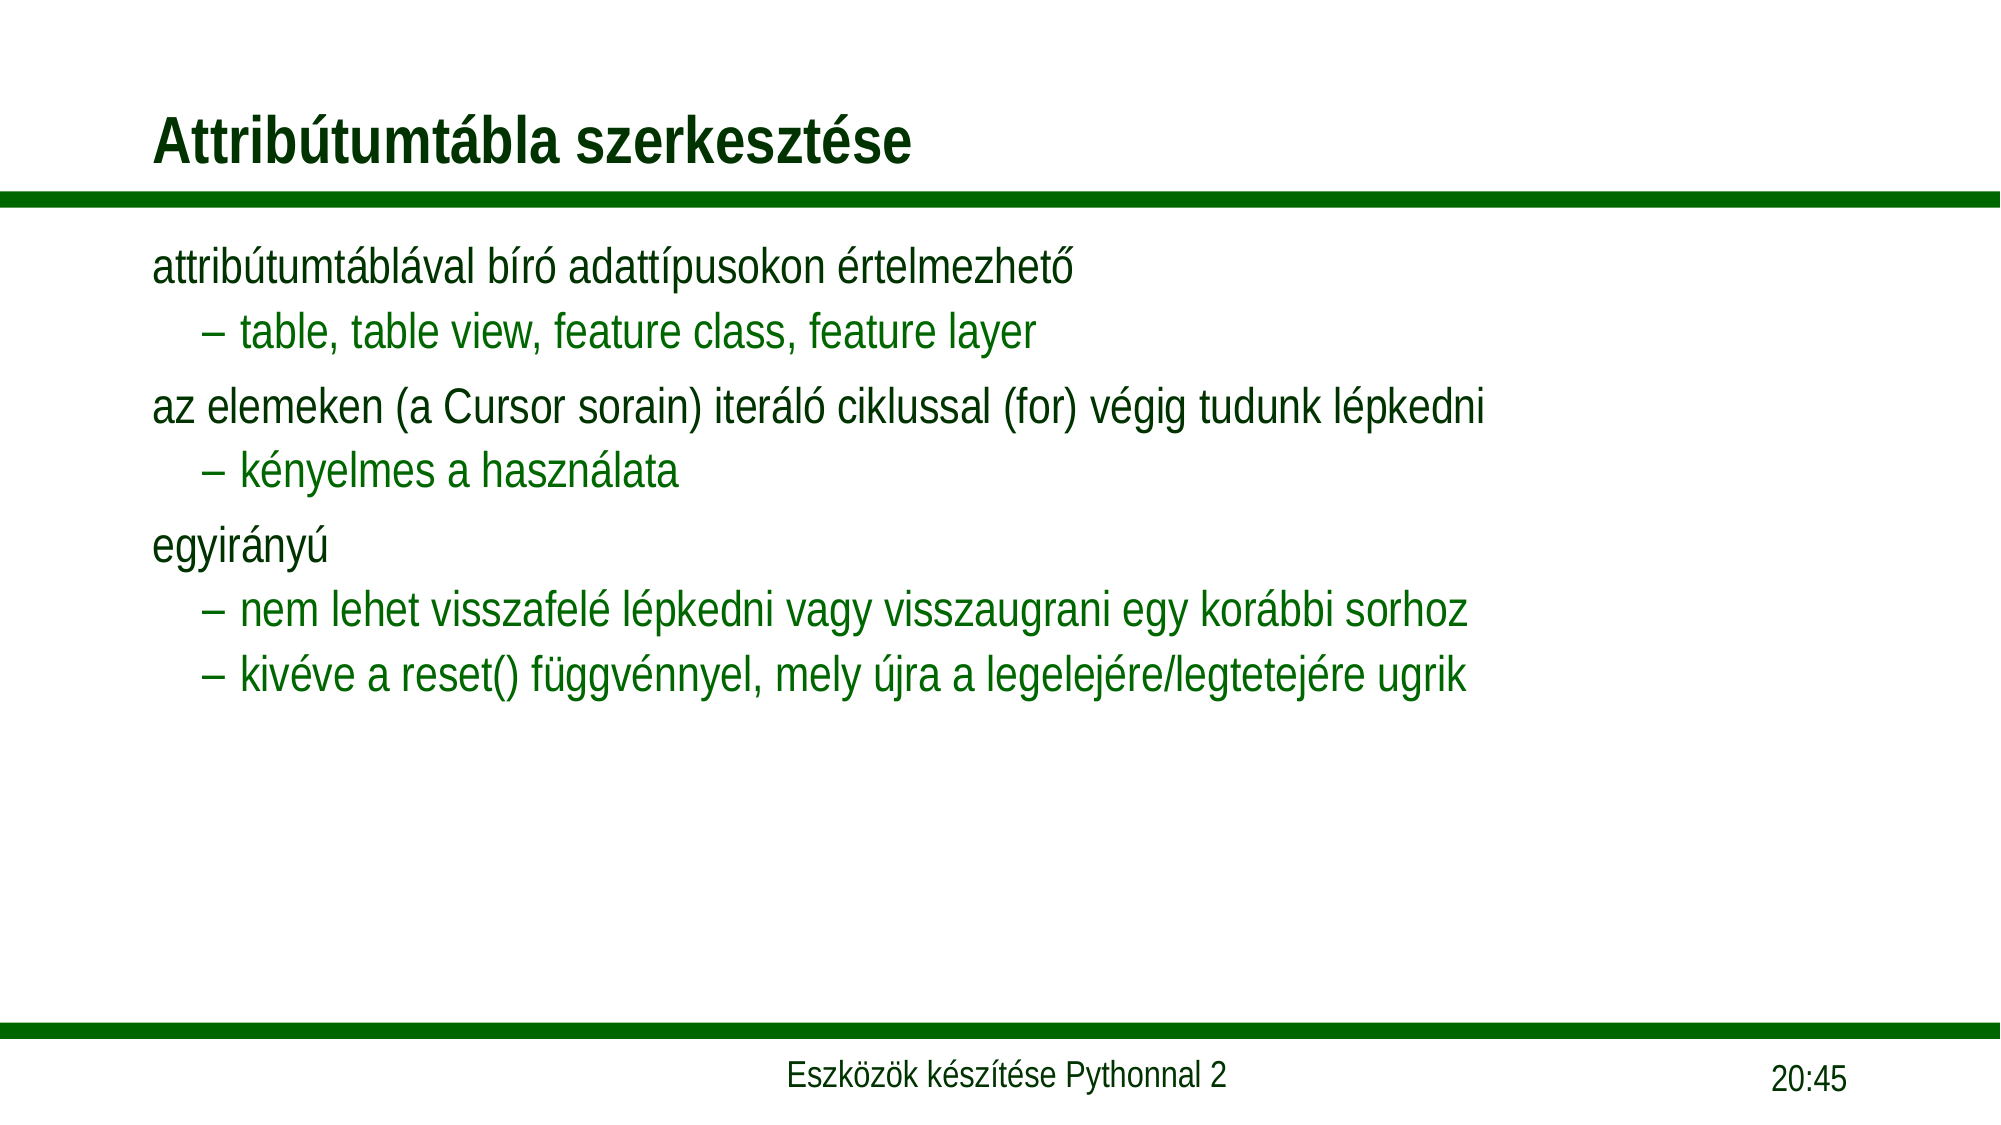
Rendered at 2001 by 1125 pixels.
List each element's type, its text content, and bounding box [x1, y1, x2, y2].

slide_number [1390, 1046, 1863, 1106]
list attribútumtáblával bíró adattípusokon értelmezhető table, table view, feature class, feature layer az elemeken (a Cursor sorain) iteráló ciklussal (for) végig tudunk lépkedni kényelmes a használata egyirányú nem lehet visszafelé lépkedni vagy visszaugrani egy korábbi sorhoz kivéve a reset() függvénnyel, mely újra a legelejére/legtetejére ugrik [137, 233, 1863, 1014]
title Attribútumtábla szerkesztése [137, 28, 1863, 186]
